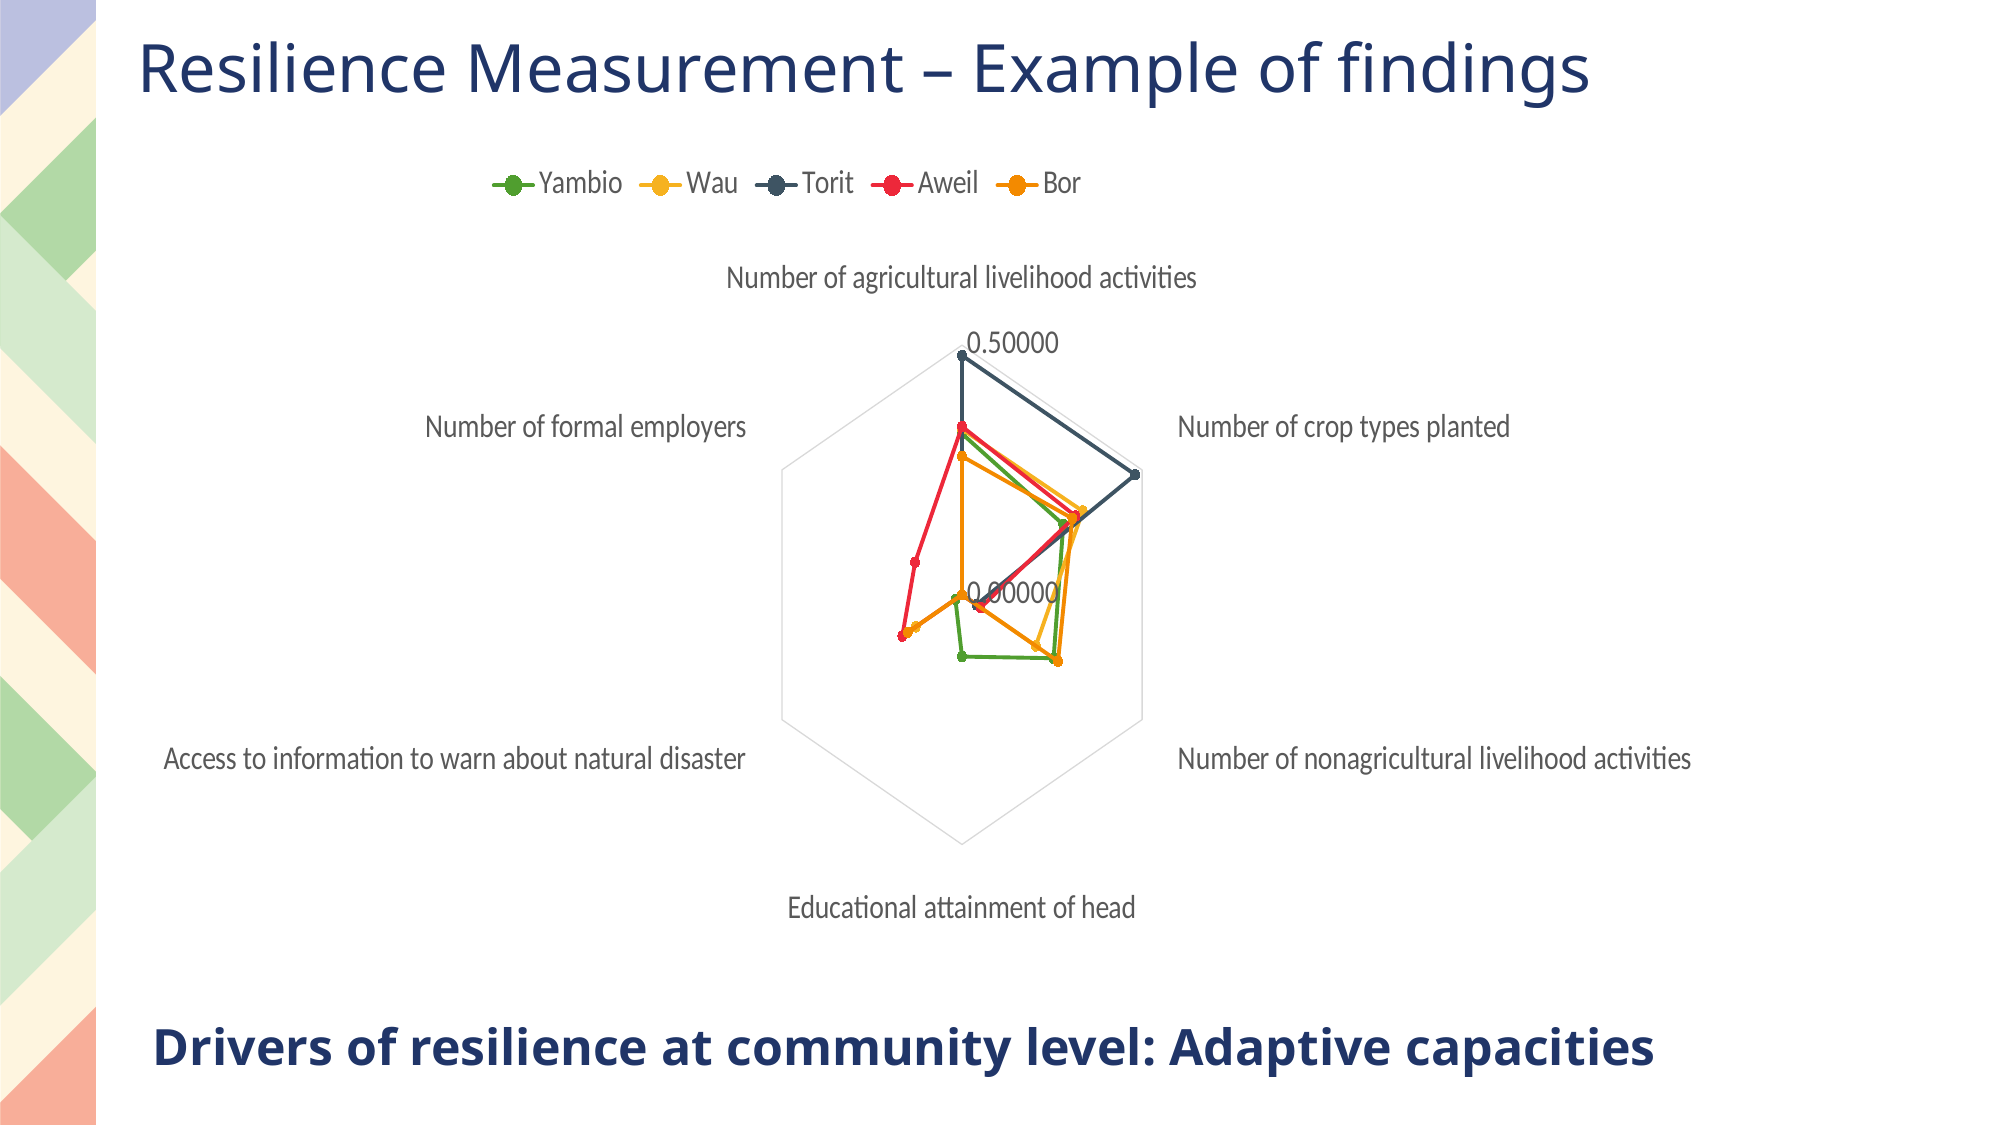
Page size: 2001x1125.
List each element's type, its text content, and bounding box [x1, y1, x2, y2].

title Resilience Measurement – Example of findings [137, 24, 1875, 108]
picture [0, 0, 1950, 1125]
text_box Drivers of resilience at community level: Adaptive capacities [137, 965, 2000, 1125]
chart [137, 151, 1699, 982]
